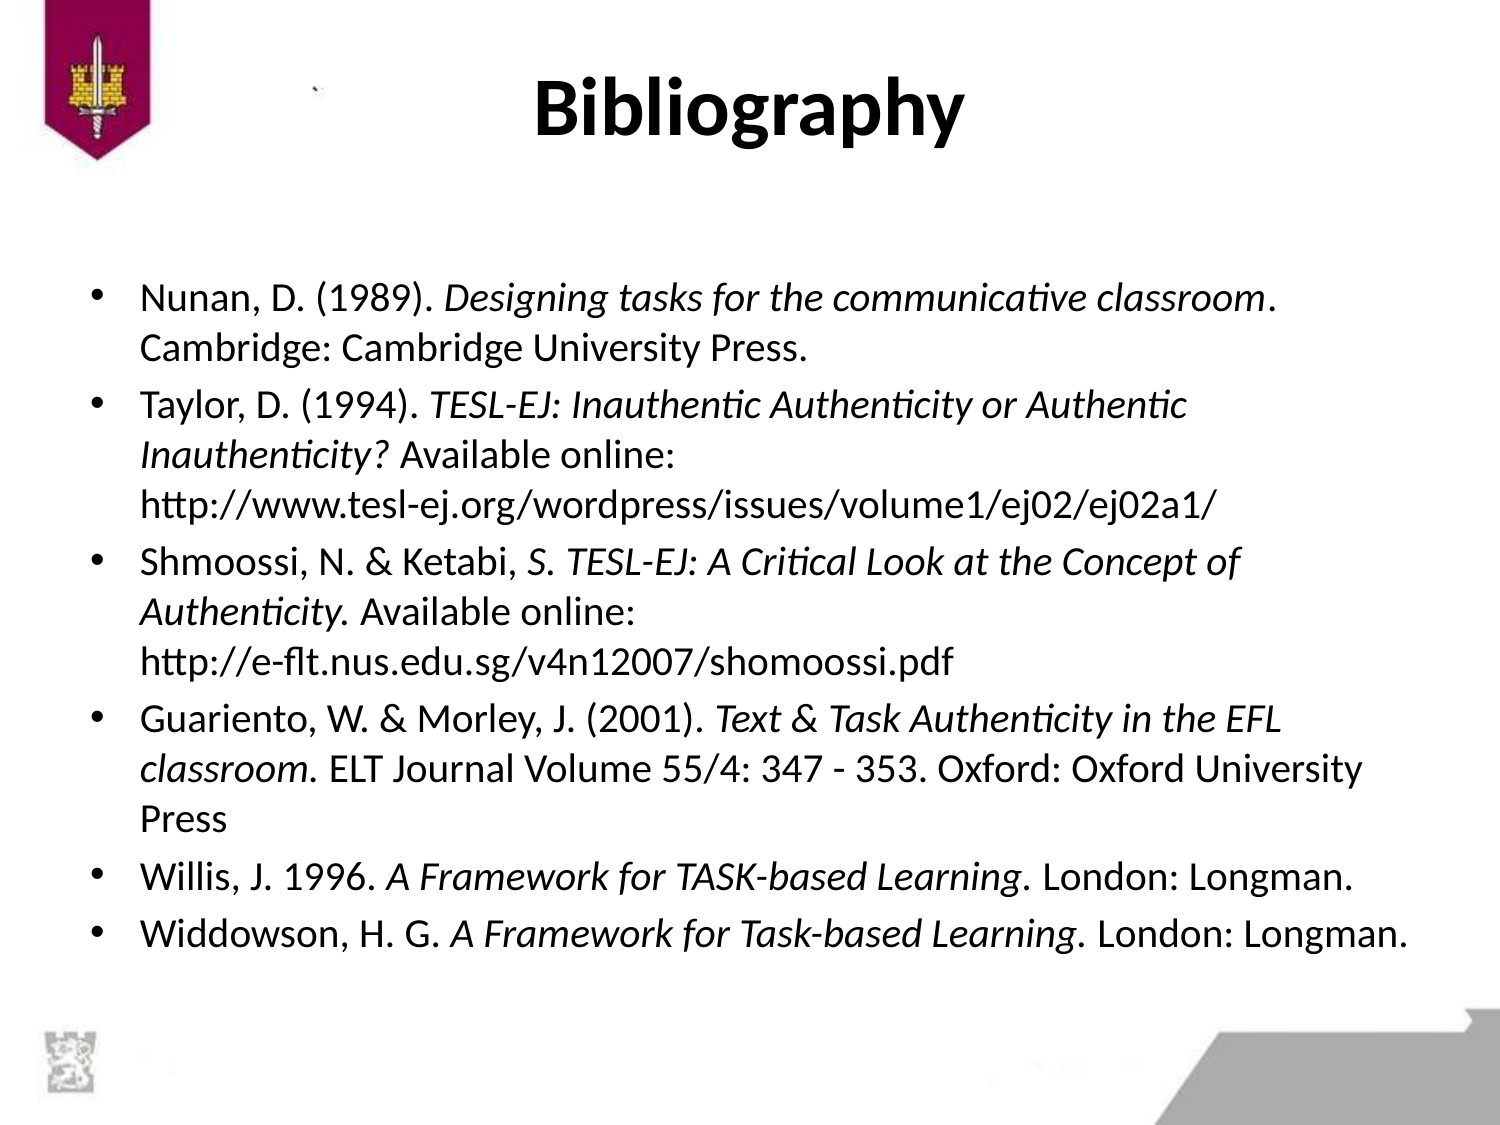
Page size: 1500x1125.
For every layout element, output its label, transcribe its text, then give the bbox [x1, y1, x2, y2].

picture [0, 0, 1500, 1125]
title Bibliography [75, 8, 1425, 197]
list Nunan, D. (1989). Designing tasks for the communicative classroom. Cambridge: Cambridge University Press. Taylor, D. (1994). TESL-EJ: Inauthentic Authenticity or Authentic Inauthenticity? Available online: http://www.tesl-ej.org/wordpress/issues/volume1/ej02/ej02a1/ Shmoossi, N. & Ketabi, S. TESL-EJ: A Critical Look at the Concept of Authenticity. Available online: http://e-flt.nus.edu.sg/v4n12007/shomoossi.pdf Guariento, W. & Morley, J. (2001). Text & Task Authenticity in the EFL classroom. ELT Journal Volume 55/4: 347 - 353. Oxford: Oxford University Press Willis, J. 1996. A Framework for TASK-based Learning. London: Longman. Widdowson, H. G. A Framework for Task-based Learning. London: Longman. [75, 262, 1425, 1005]
